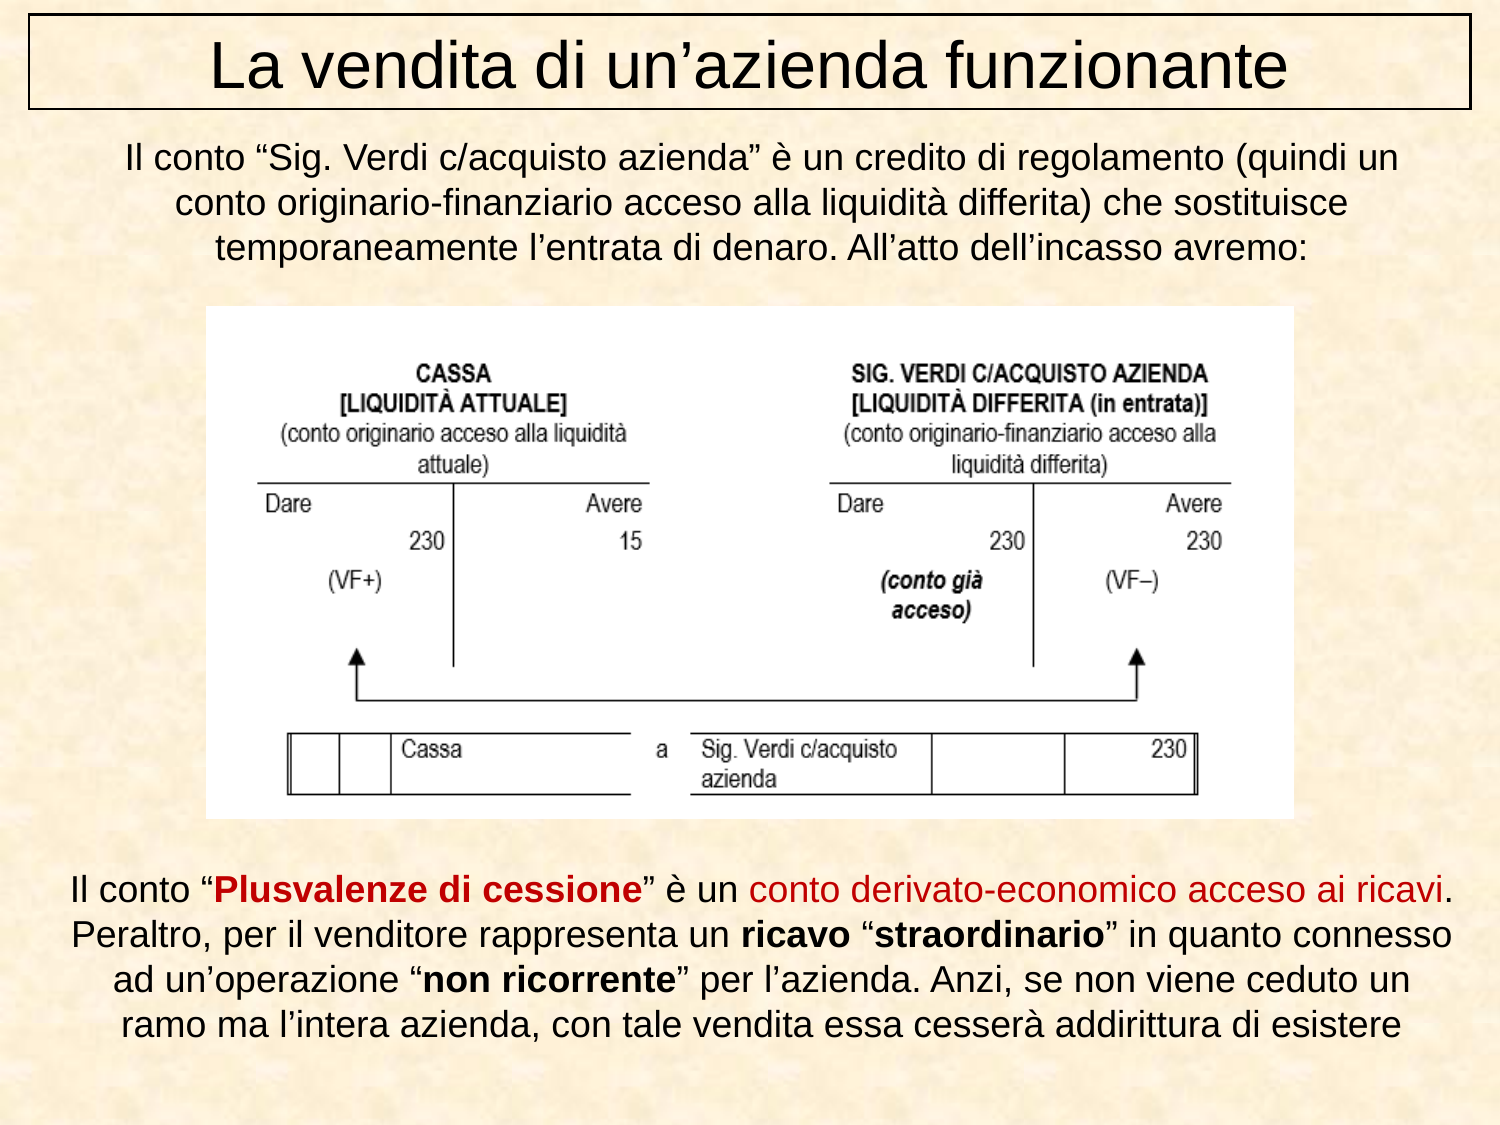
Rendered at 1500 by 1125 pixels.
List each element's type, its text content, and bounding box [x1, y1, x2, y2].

text_box Il conto “Plusvalenze di cessione” è un conto derivato-economico acceso ai ricavi. Peraltro, per il venditore rappresenta un ricavo “straordinario” in quanto connesso ad un’operazione “non ricorrente” per l’azienda. Anzi, se non viene ceduto un ramo ma l’intera azienda, con tale vendita essa cesserà addirittura di esistere [53, 857, 1471, 1053]
text_box Il conto “Sig. Verdi c/acquisto azienda” è un credito di regolamento (quindi un conto originario-finanziario acceso alla liquidità differita) che sostituisce temporaneamente l’entrata di denaro. All’atto dell’incasso avremo: [65, 125, 1459, 276]
picture [0, 0, 1500, 1125]
text_box La vendita di un’azienda funzionante [29, 14, 1471, 110]
